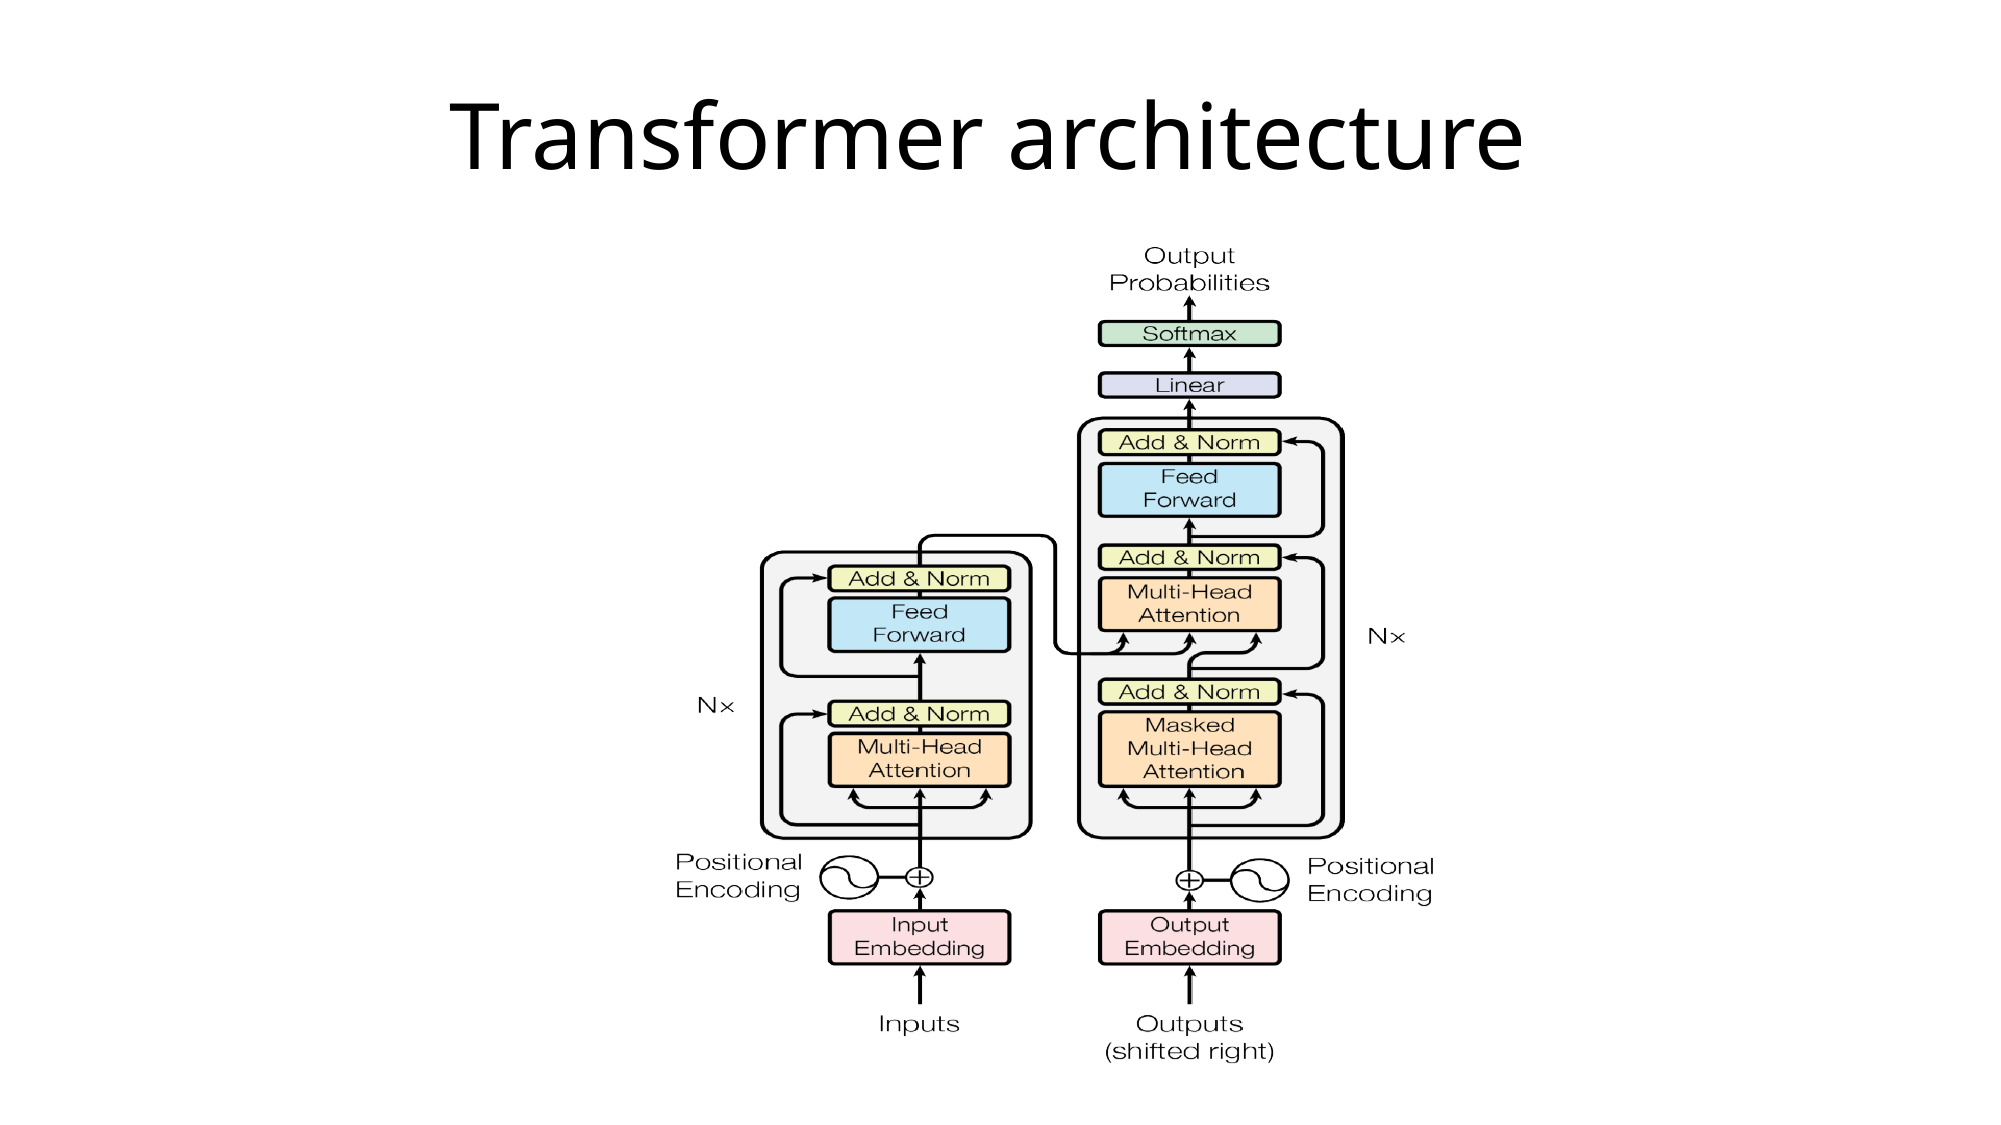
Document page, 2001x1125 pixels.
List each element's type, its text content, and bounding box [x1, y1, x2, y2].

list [668, 239, 1442, 1066]
title Transformer architecture [137, 59, 1863, 220]
